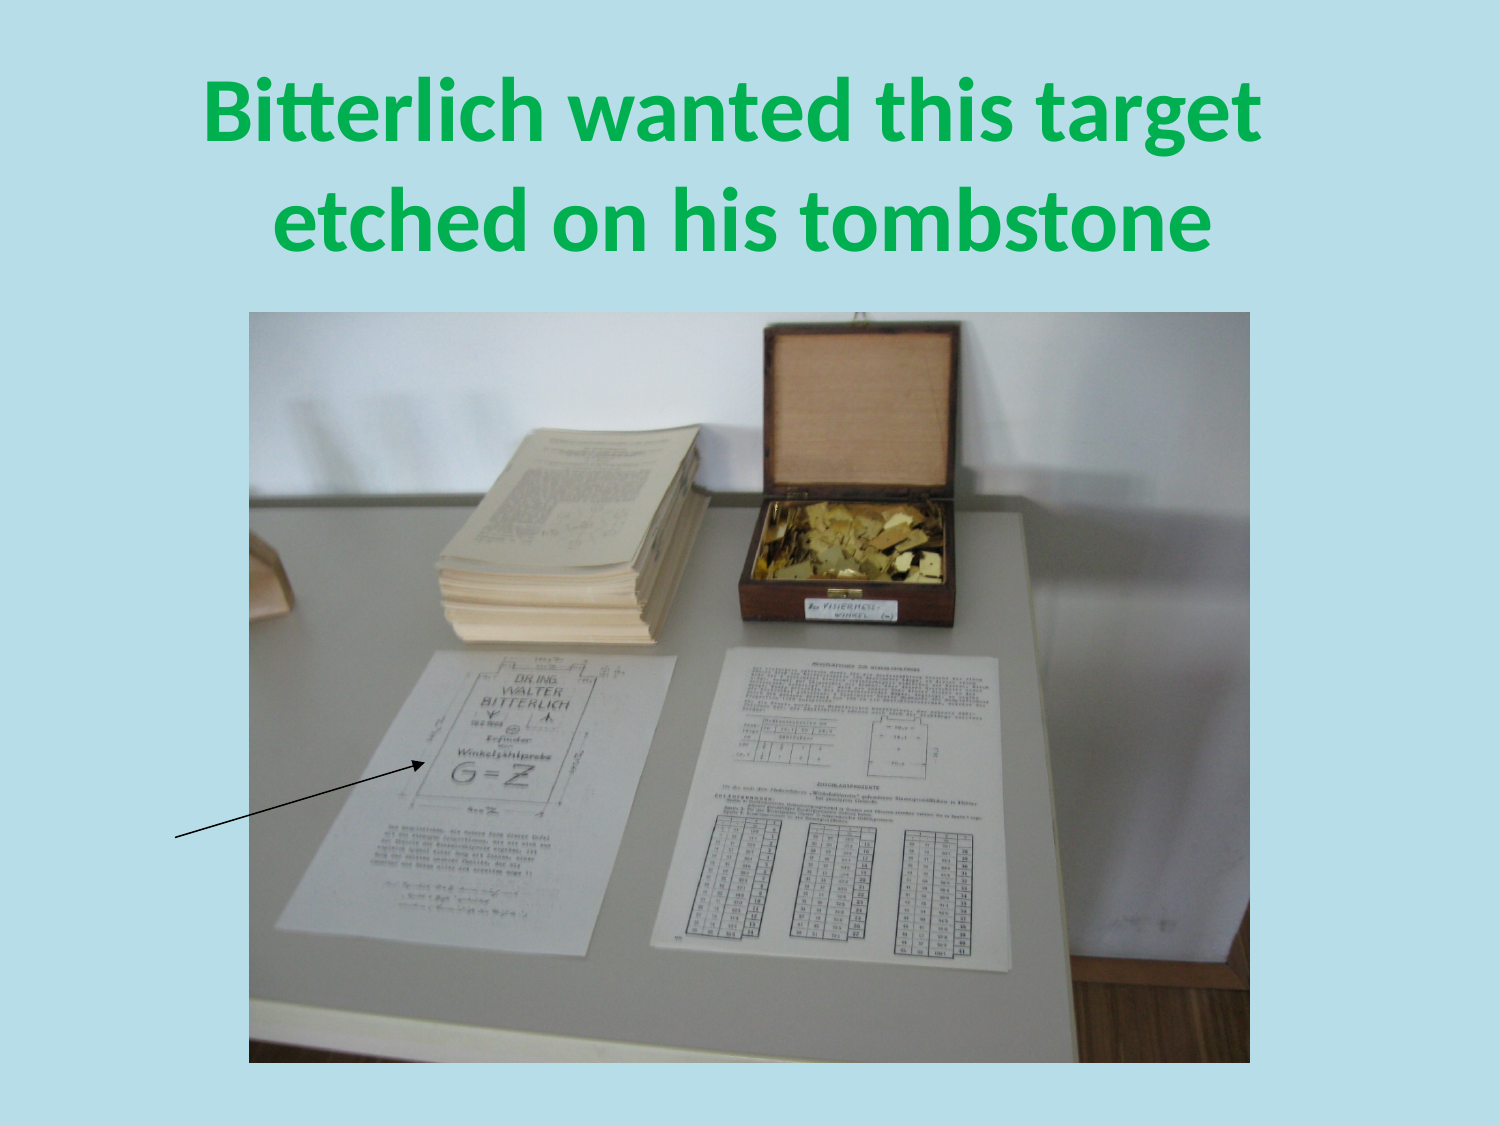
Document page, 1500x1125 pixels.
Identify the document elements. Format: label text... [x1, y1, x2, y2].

title Bitterlich wanted this target etched on his tombstone [62, 44, 1426, 276]
picture [249, 312, 1251, 1063]
